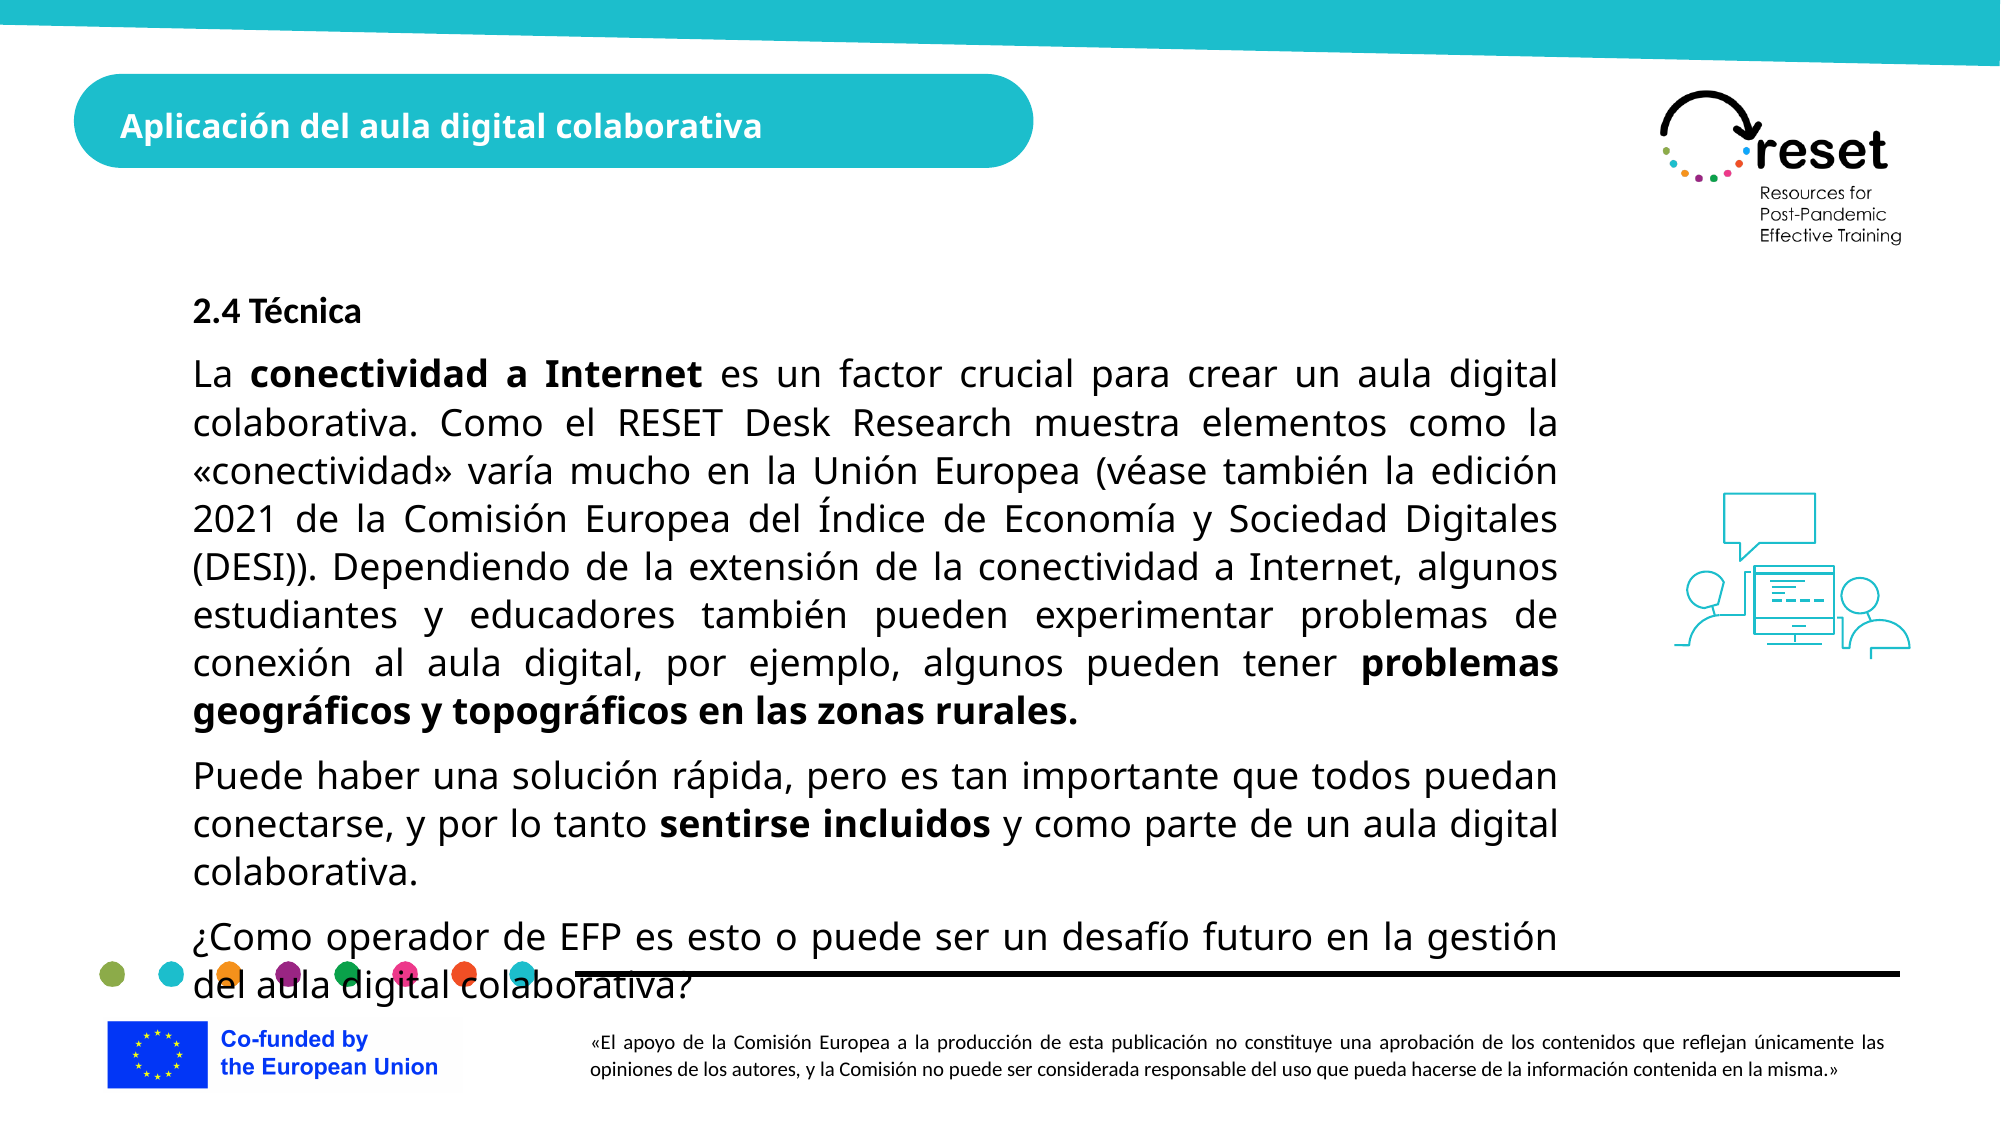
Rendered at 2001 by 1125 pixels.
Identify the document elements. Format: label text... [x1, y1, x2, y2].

picture [509, 961, 535, 987]
picture [1650, 77, 1917, 255]
picture [103, 1017, 463, 1093]
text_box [1674, 492, 1911, 661]
picture [216, 961, 242, 987]
picture [158, 961, 184, 987]
text_box Aplicación del aula digital colaborativa [72, 72, 1035, 169]
picture [275, 961, 301, 987]
picture [99, 961, 125, 987]
text_box 2.4 Técnica La conectividad a Internet es un factor crucial para crear un aula digital colaborativa. Como el RESET Desk Research muestra elementos como la «conectividad» varía mucho en la Unión Europea (véase también la edición 2021 de la Comisión Europea del Índice de Economía y Sociedad Digitales (DESI)). Dependiendo de la extensión de la conectividad a Internet, algunos estudiantes y educadores también pueden experimentar problemas de conexión al aula digital, por ejemplo, algunos pueden tener problemas geográficos y topográficos en las zonas rurales. Puede haber una solución rápida, pero es tan importante que todos puedan conectarse, y por lo tanto sentirse incluidos y como parte de un aula digital colaborativa. ¿Como operador de EFP es esto o puede ser un desafío futuro en la gestión del aula digital colaborativa? [102, 275, 1575, 850]
picture [334, 961, 360, 987]
picture [392, 961, 418, 987]
picture [451, 961, 477, 987]
